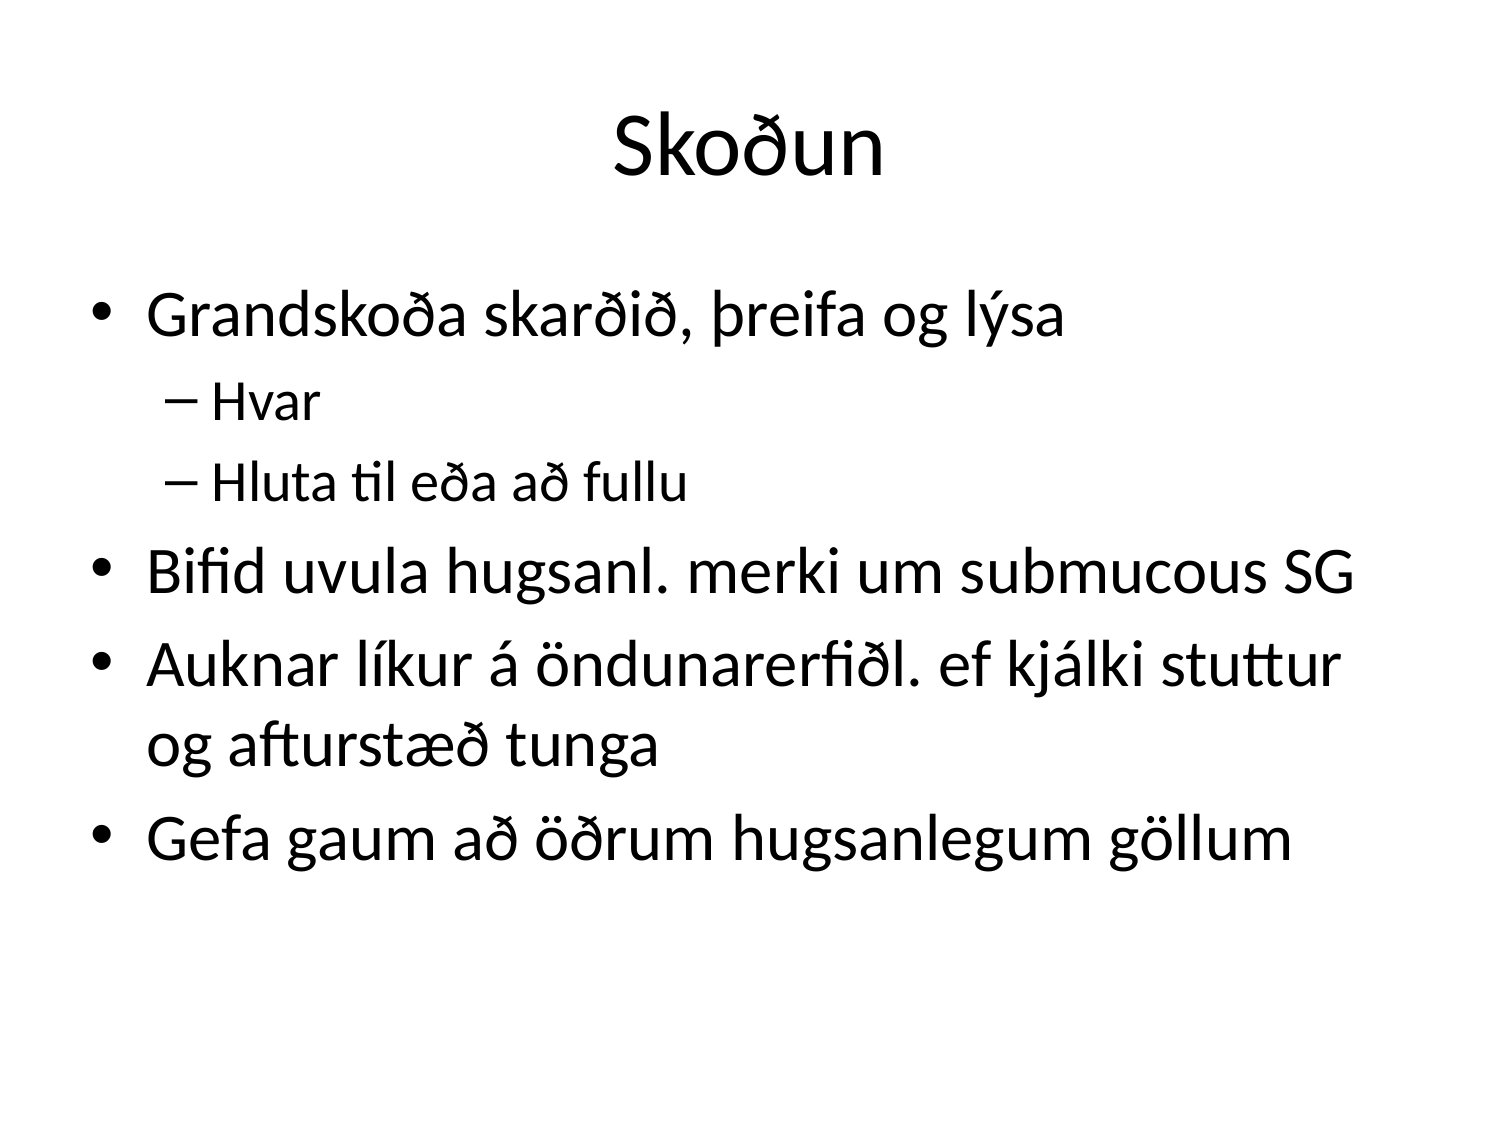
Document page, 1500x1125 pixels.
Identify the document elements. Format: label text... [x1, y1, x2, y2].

title Skoðun [75, 45, 1425, 233]
list Grandskoða skarðið, þreifa og lýsa Hvar Hluta til eða að fullu Bifid uvula hugsanl. merki um submucous SG Auknar líkur á öndunarerfiðl. ef kjálki stuttur og afturstæð tunga Gefa gaum að öðrum hugsanlegum göllum [75, 262, 1425, 1005]
